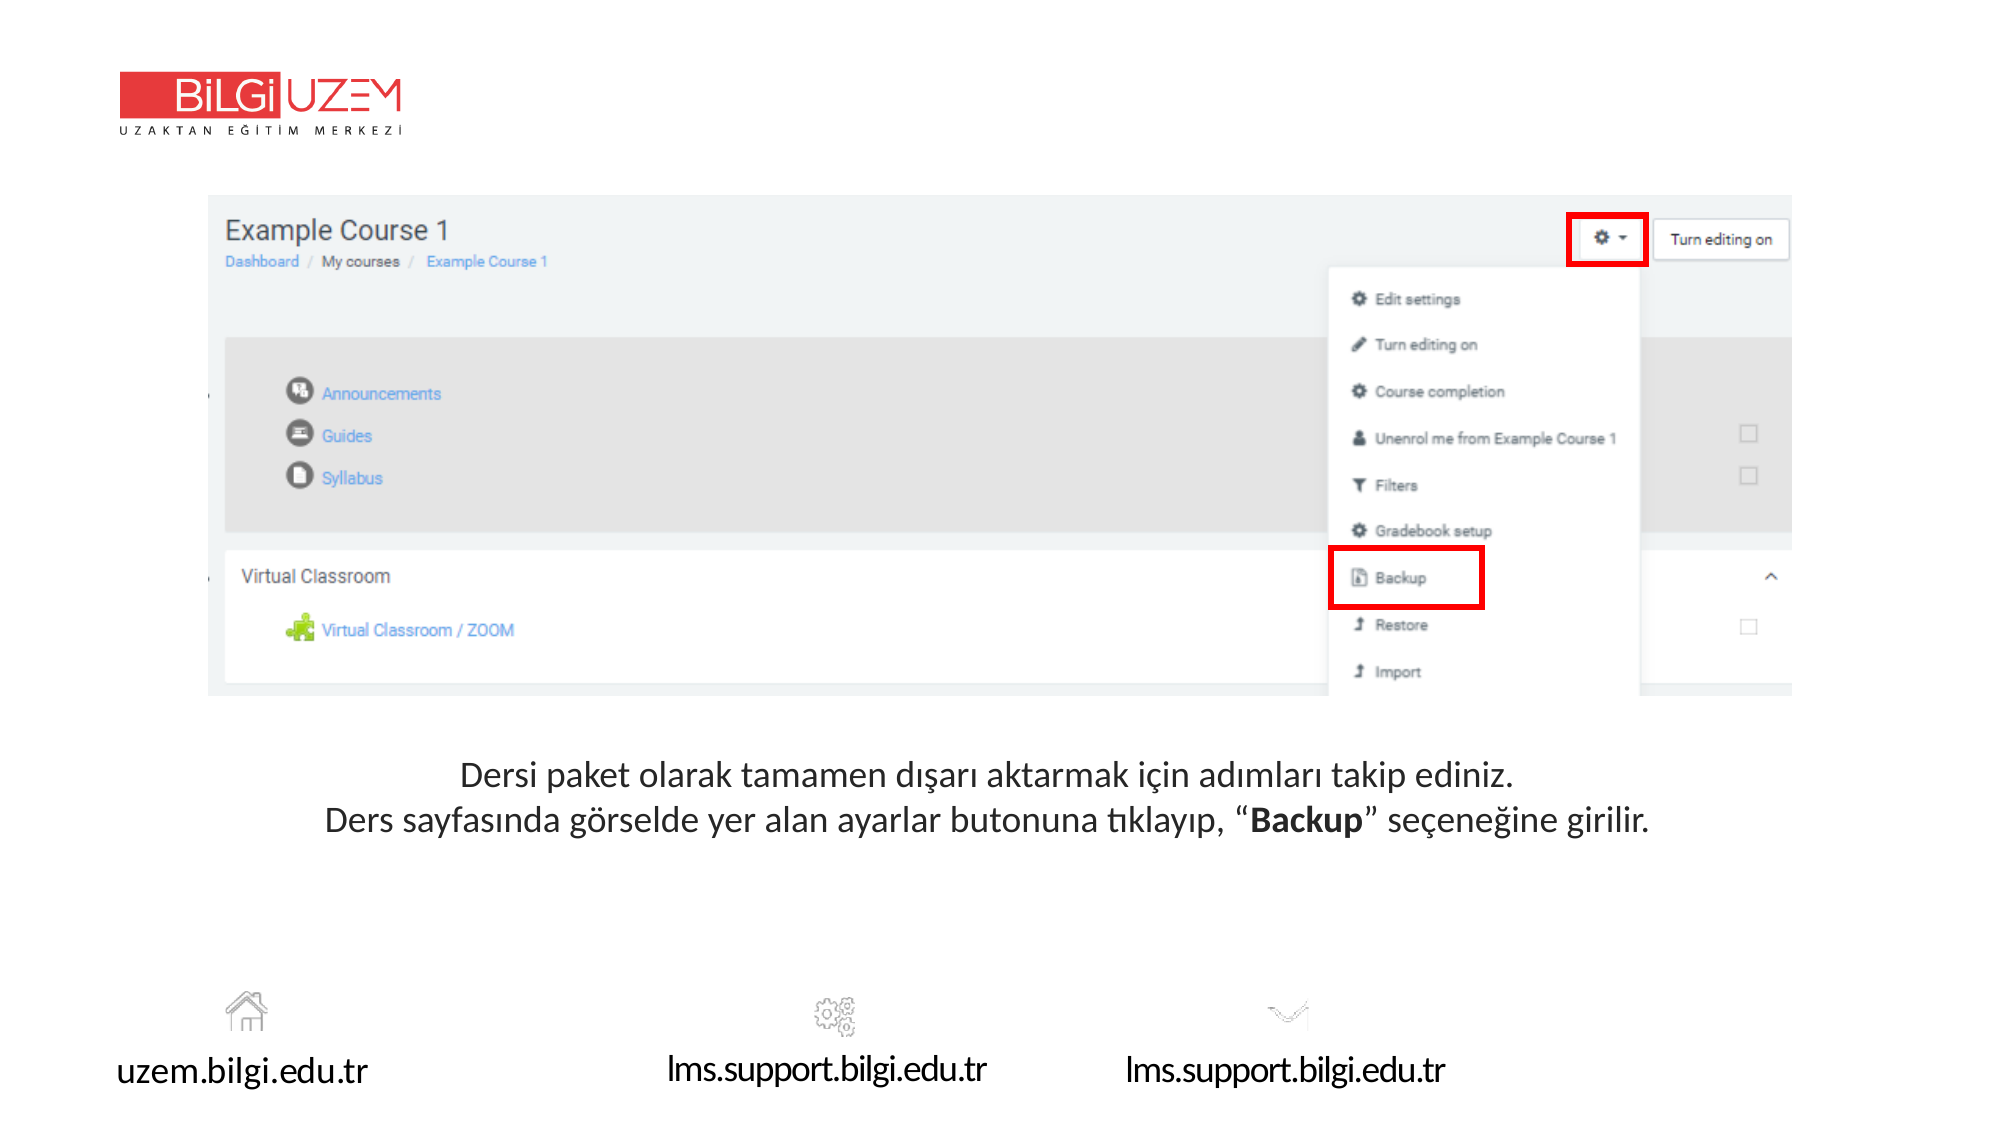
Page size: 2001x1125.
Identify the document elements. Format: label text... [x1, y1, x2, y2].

text_box Dersi paket olarak tamamen dışarı aktarmak için adımları takip ediniz. Ders sayfasında görselde yer alan ayarlar butonuna tıklayıp, “Backup” seçeneğine girilir. [259, 747, 1717, 885]
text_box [114, 991, 1483, 1095]
picture [114, 66, 406, 139]
picture [208, 195, 1792, 696]
